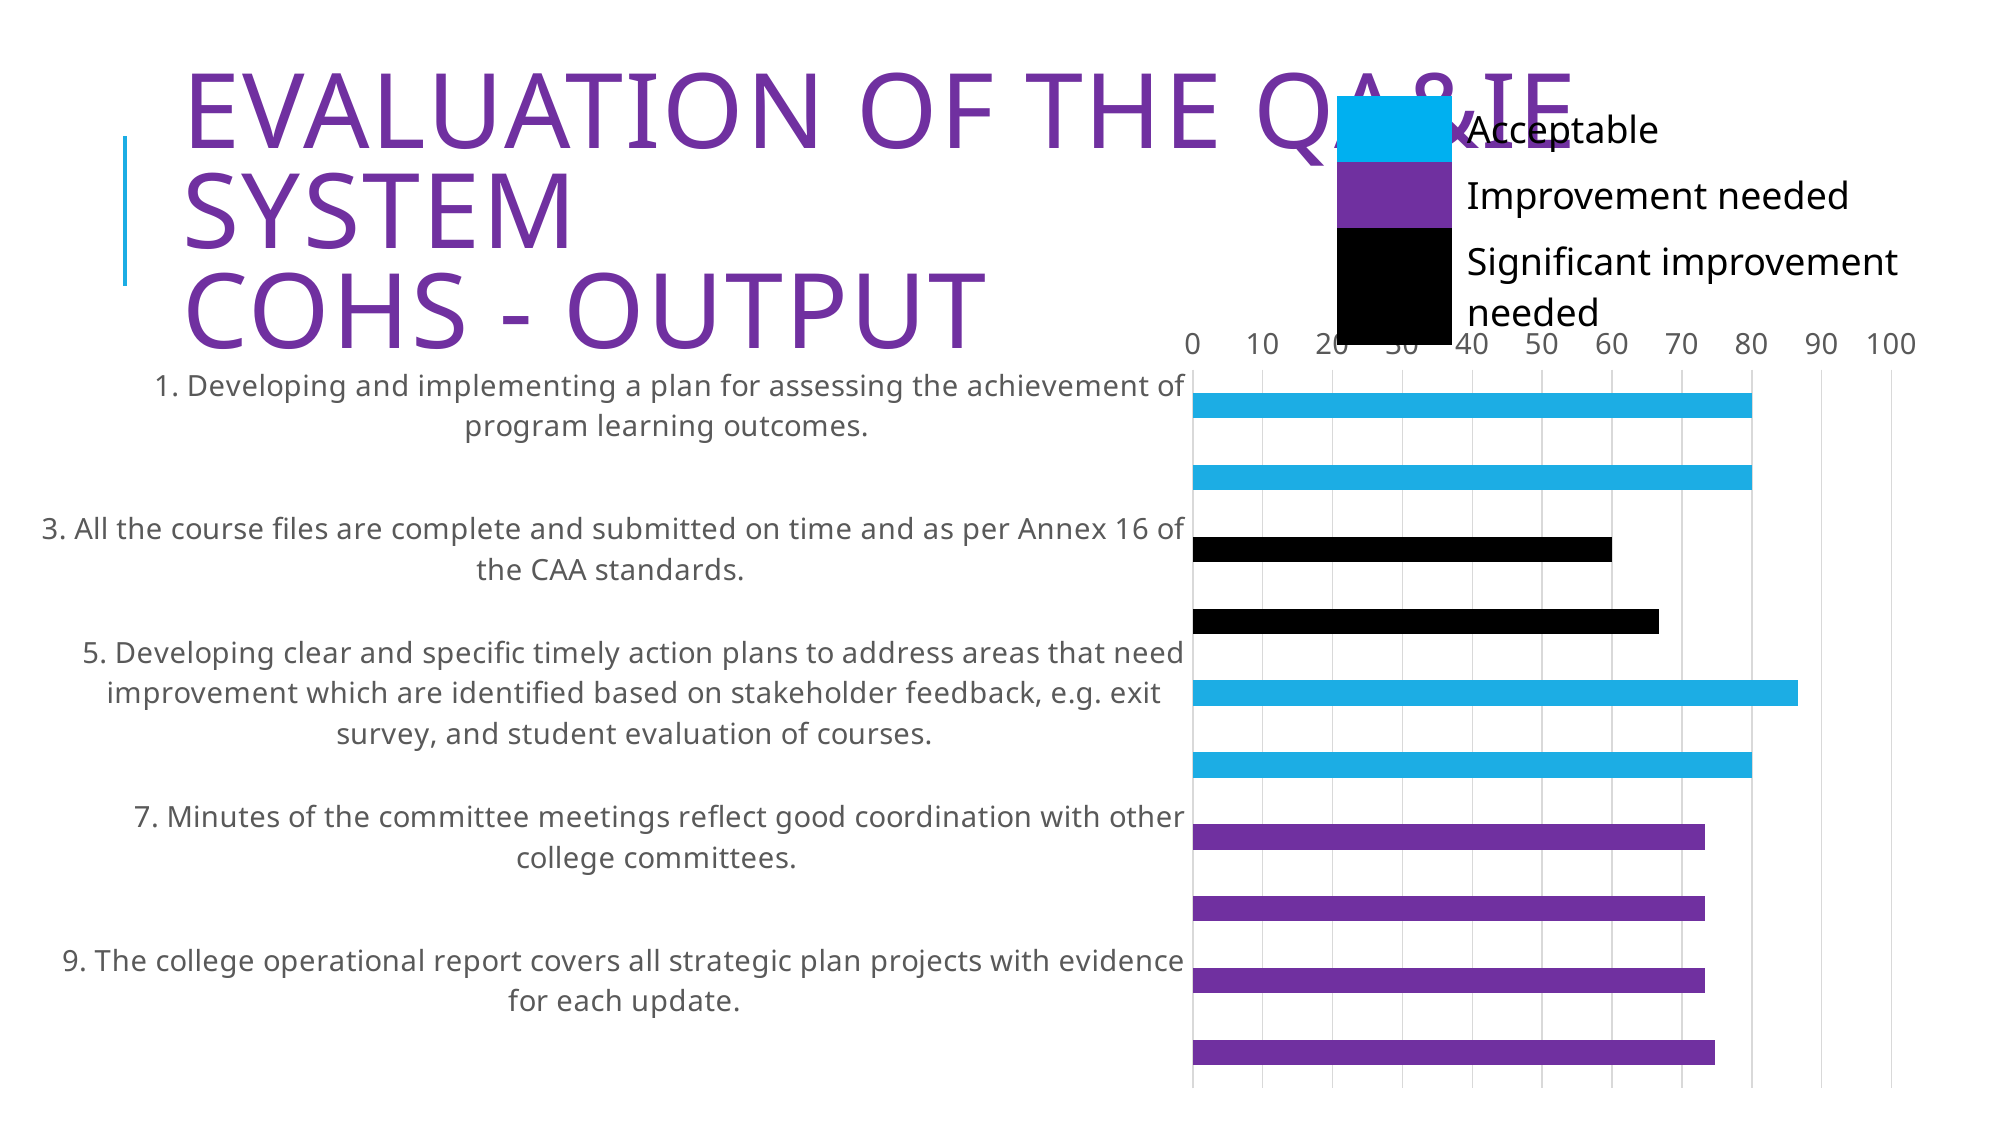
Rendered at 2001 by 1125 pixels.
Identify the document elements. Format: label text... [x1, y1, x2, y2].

table_cell [1337, 228, 1452, 304]
table_header Acceptable [1452, 96, 1979, 162]
table_cell [1337, 162, 1452, 228]
table_header [1337, 96, 1452, 162]
chart [39, 306, 1956, 1105]
table_cell Improvement needed [1452, 162, 1979, 228]
title EVALUATION OF THE QA&IE SYSTEM COHS - OUTPUT [168, 96, 1337, 304]
table_cell Significant improvement needed [1452, 228, 1979, 345]
